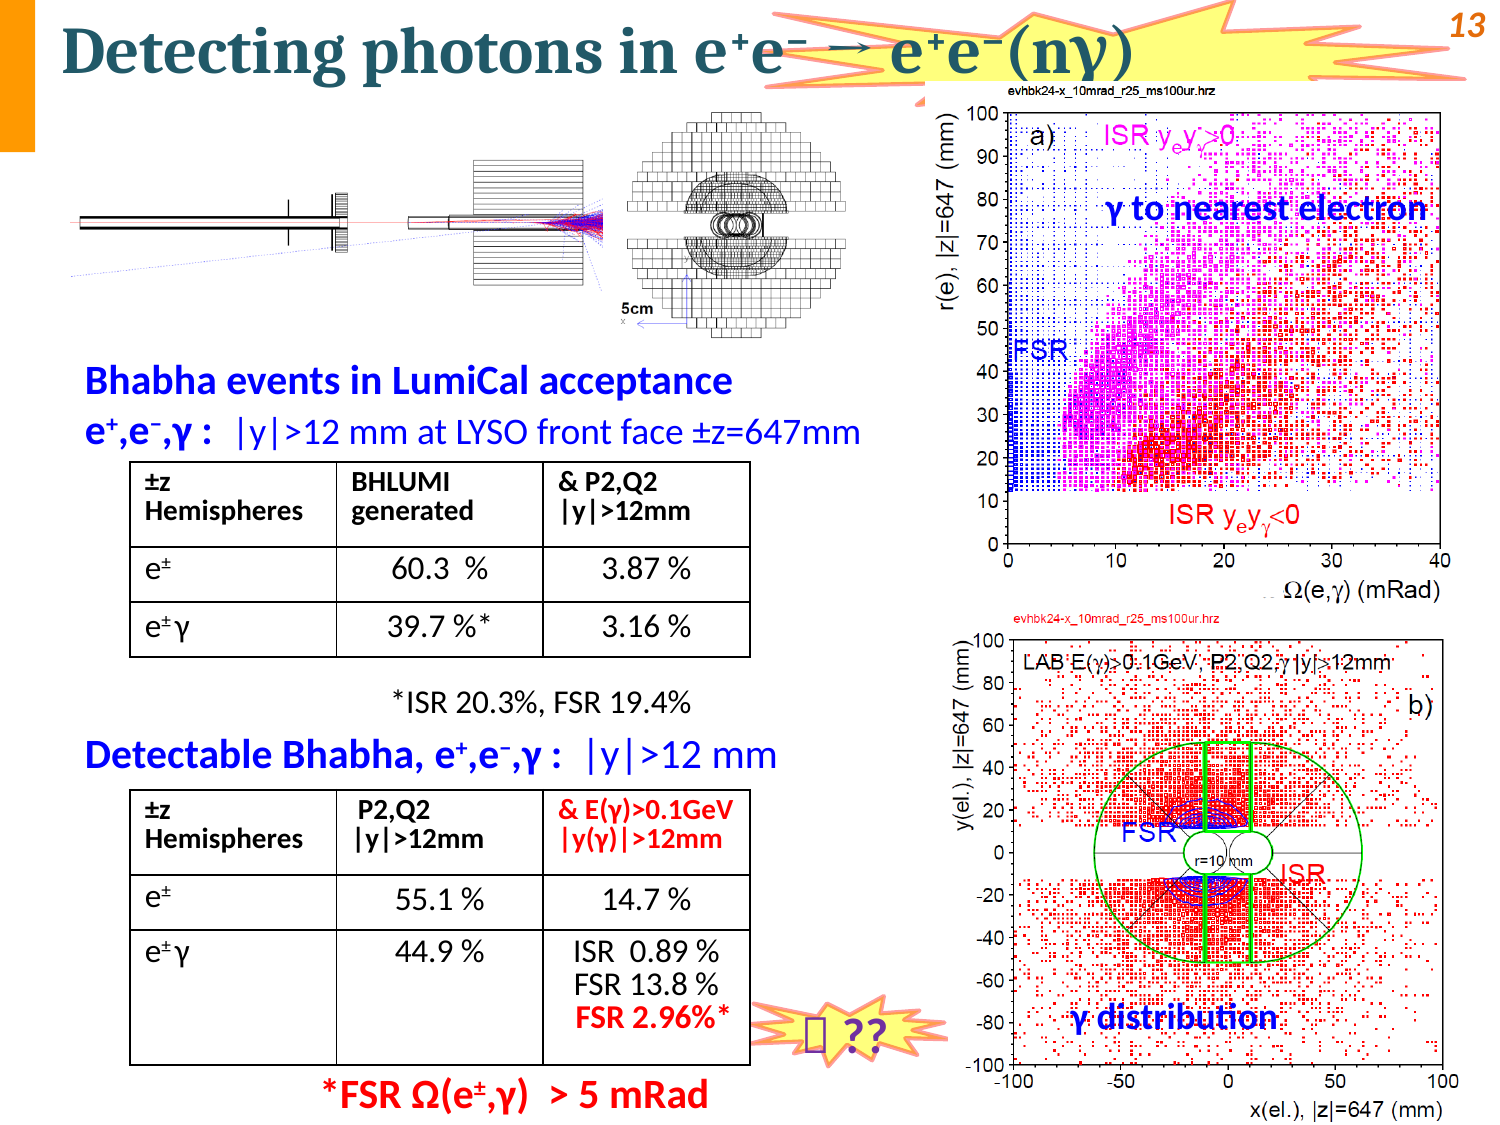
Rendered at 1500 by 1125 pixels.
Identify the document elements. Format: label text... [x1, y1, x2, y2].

table_header ±z Hemispheres [131, 791, 336, 874]
table_header & E(γ)>0.1GeV |y(γ)|>12mm [544, 791, 749, 874]
text_box [1359, 63, 1467, 82]
text_box [904, 1008, 943, 1057]
table_cell 14.7 % [544, 876, 749, 929]
text_box *ISR 20.3%, FSR 19.4% [374, 672, 739, 719]
text_box [751, 1001, 785, 1046]
table_cell e± γ [131, 603, 336, 656]
table_cell ISR 0.89 % FSR 13.8 % FSR 2.96%* [544, 931, 749, 1059]
table_cell 3.16 % [544, 603, 749, 656]
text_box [925, 81, 1465, 609]
text_box [1359, 43, 1451, 62]
text_box  ?? [785, 996, 904, 1071]
table_cell 60.3 % [337, 548, 542, 601]
text_box Detectable Bhabha, e+,e−,γ : |y|>12 mm [70, 719, 821, 785]
table_header ±z Hemispheres [131, 463, 336, 546]
table_cell 3.87 % [544, 548, 749, 601]
table_cell 55.1 % [337, 876, 542, 929]
table_cell 44.9 % [337, 931, 542, 1059]
table_cell e± [131, 876, 336, 929]
title Detecting photons in e+e− → e+e−(nγ) [46, 0, 1359, 95]
text_box Bhabha events in LumiCal acceptance e+,e−,γ : |y|>12 mm at LYSO front face ±z=647mm [70, 345, 903, 461]
table_header BHLUMI generated [337, 463, 542, 546]
picture [948, 610, 1471, 1125]
picture [614, 110, 850, 341]
text_box [914, 99, 920, 108]
picture [70, 154, 604, 293]
text_box *FSR Ω(e±,γ) > 5 mRad [304, 1059, 750, 1125]
table_cell e± γ [131, 931, 336, 1064]
table_header P2,Q2 |y|>12mm [337, 791, 542, 874]
table_header & P2,Q2 |y|>12mm [544, 463, 749, 546]
table_cell e± [131, 548, 336, 601]
table_cell 39.7 %* [337, 603, 542, 656]
